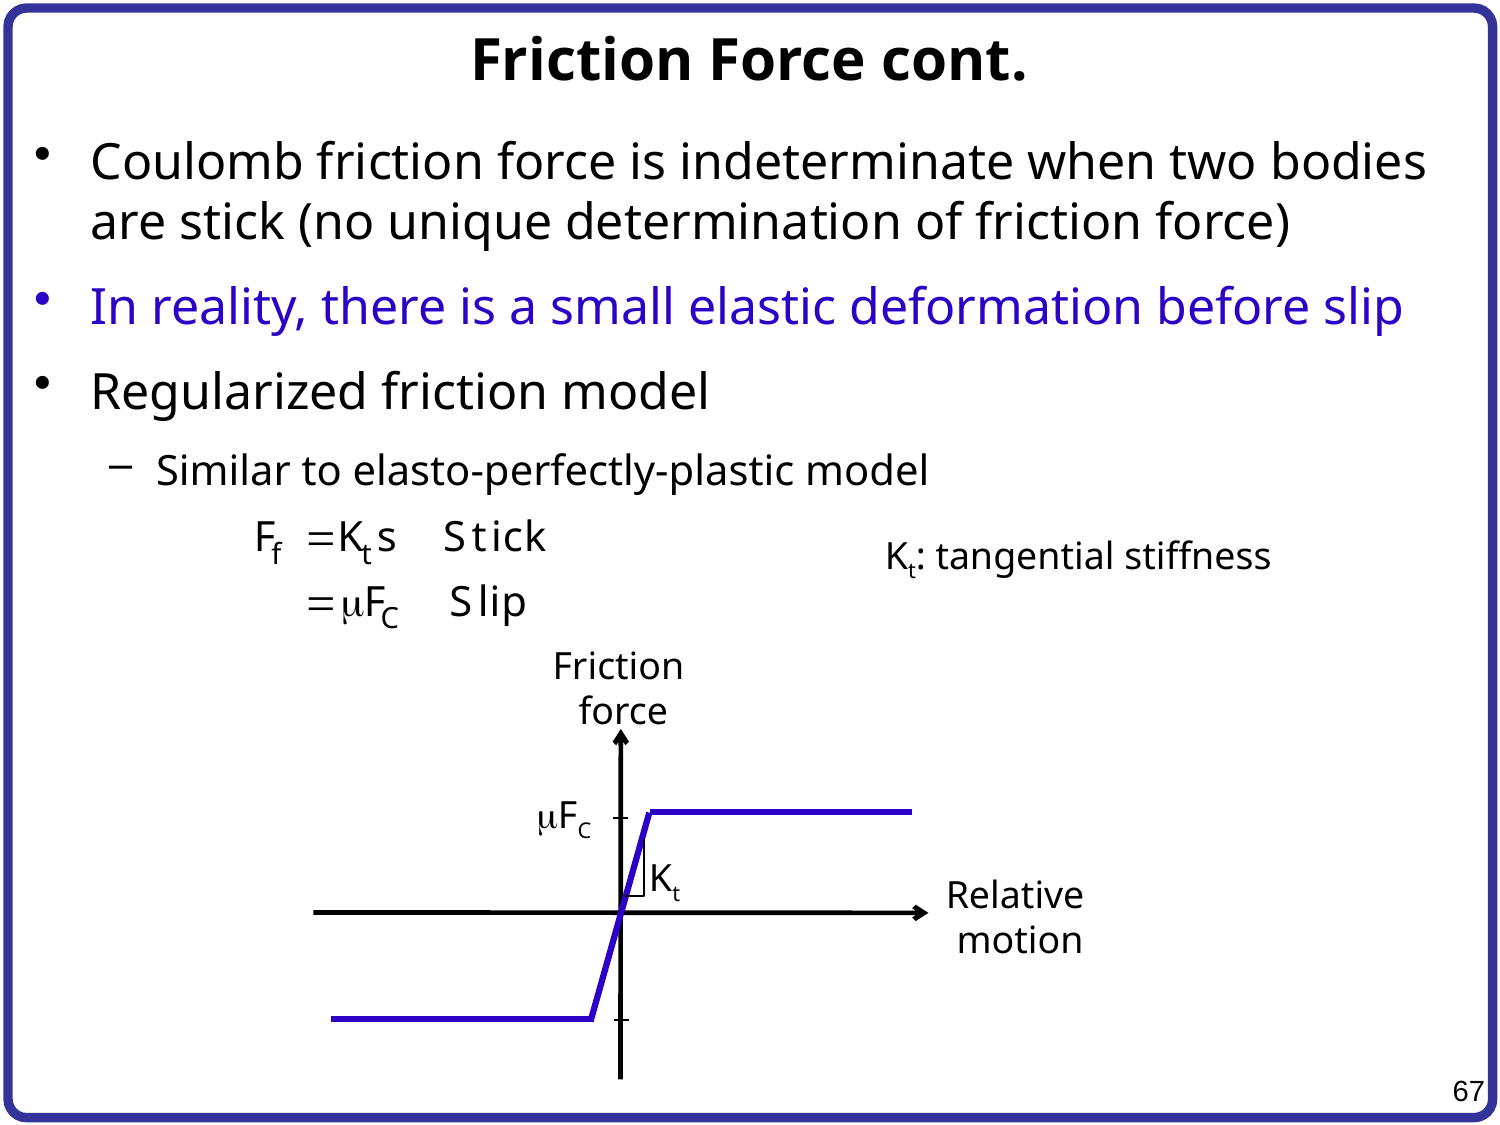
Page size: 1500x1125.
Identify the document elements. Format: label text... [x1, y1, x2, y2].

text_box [313, 634, 1127, 1080]
text_box Kt: tangential stiffness [869, 524, 1287, 591]
list Coulomb friction force is indeterminate when two bodies are stick (no unique determination of friction force) In reality, there is a small elastic deformation before slip Regularized friction model Similar to elasto-perfectly-plastic model [18, 121, 1481, 1086]
title Friction Force cont. [6, 7, 1492, 106]
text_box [252, 509, 552, 635]
